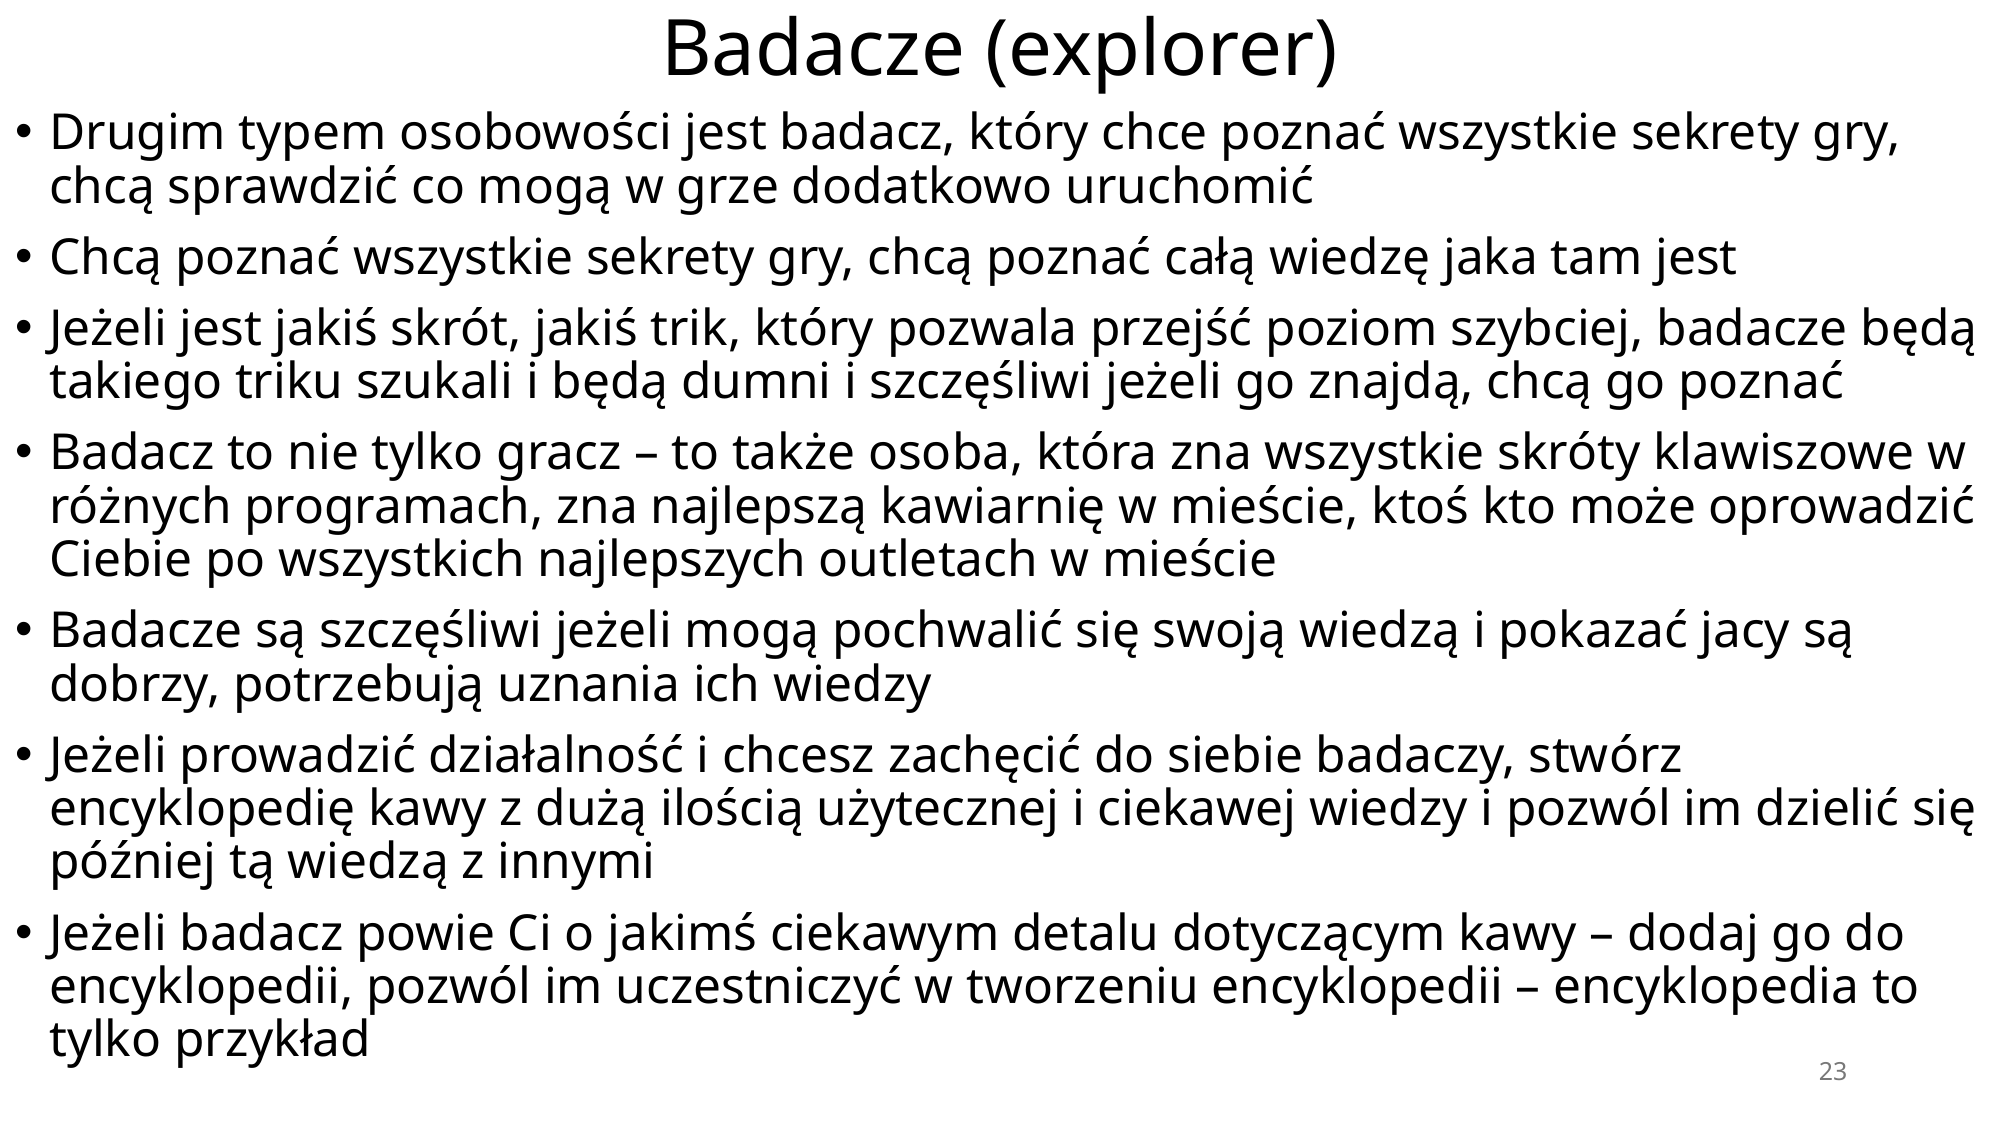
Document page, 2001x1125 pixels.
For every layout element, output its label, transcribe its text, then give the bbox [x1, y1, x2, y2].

title Badacze (explorer) [137, 0, 1863, 99]
slide_number 23 [1412, 1042, 1863, 1103]
list Drugim typem osobowości jest badacz, który chce poznać wszystkie sekrety gry, chcą sprawdzić co mogą w grze dodatkowo uruchomić Chcą poznać wszystkie sekrety gry, chcą poznać całą wiedzę jaka tam jest Jeżeli jest jakiś skrót, jakiś trik, który pozwala przejść poziom szybciej, badacze będą takiego triku szukali i będą dumni i szczęśliwi jeżeli go znajdą, chcą go poznać Badacz to nie tylko gracz – to także osoba, która zna wszystkie skróty klawiszowe w różnych programach, zna najlepszą kawiarnię w mieście, ktoś kto może oprowadzić Ciebie po wszystkich najlepszych outletach w mieście Badacze są szczęśliwi jeżeli mogą pochwalić się swoją wiedzą i pokazać jacy są dobrzy, potrzebują uznania ich wiedzy Jeżeli prowadzić działalność i chcesz zachęcić do siebie badaczy, stwórz encyklopedię kawy z dużą ilością użytecznej i ciekawej wiedzy i pozwól im dzielić się później tą wiedzą z innymi Jeżeli badacz powie Ci o jakimś ciekawym detalu dotyczącym kawy – dodaj go do encyklopedii, pozwól im uczestniczyć w tworzeniu encyklopedii – encyklopedia to tylko przykład [0, 99, 2000, 1125]
